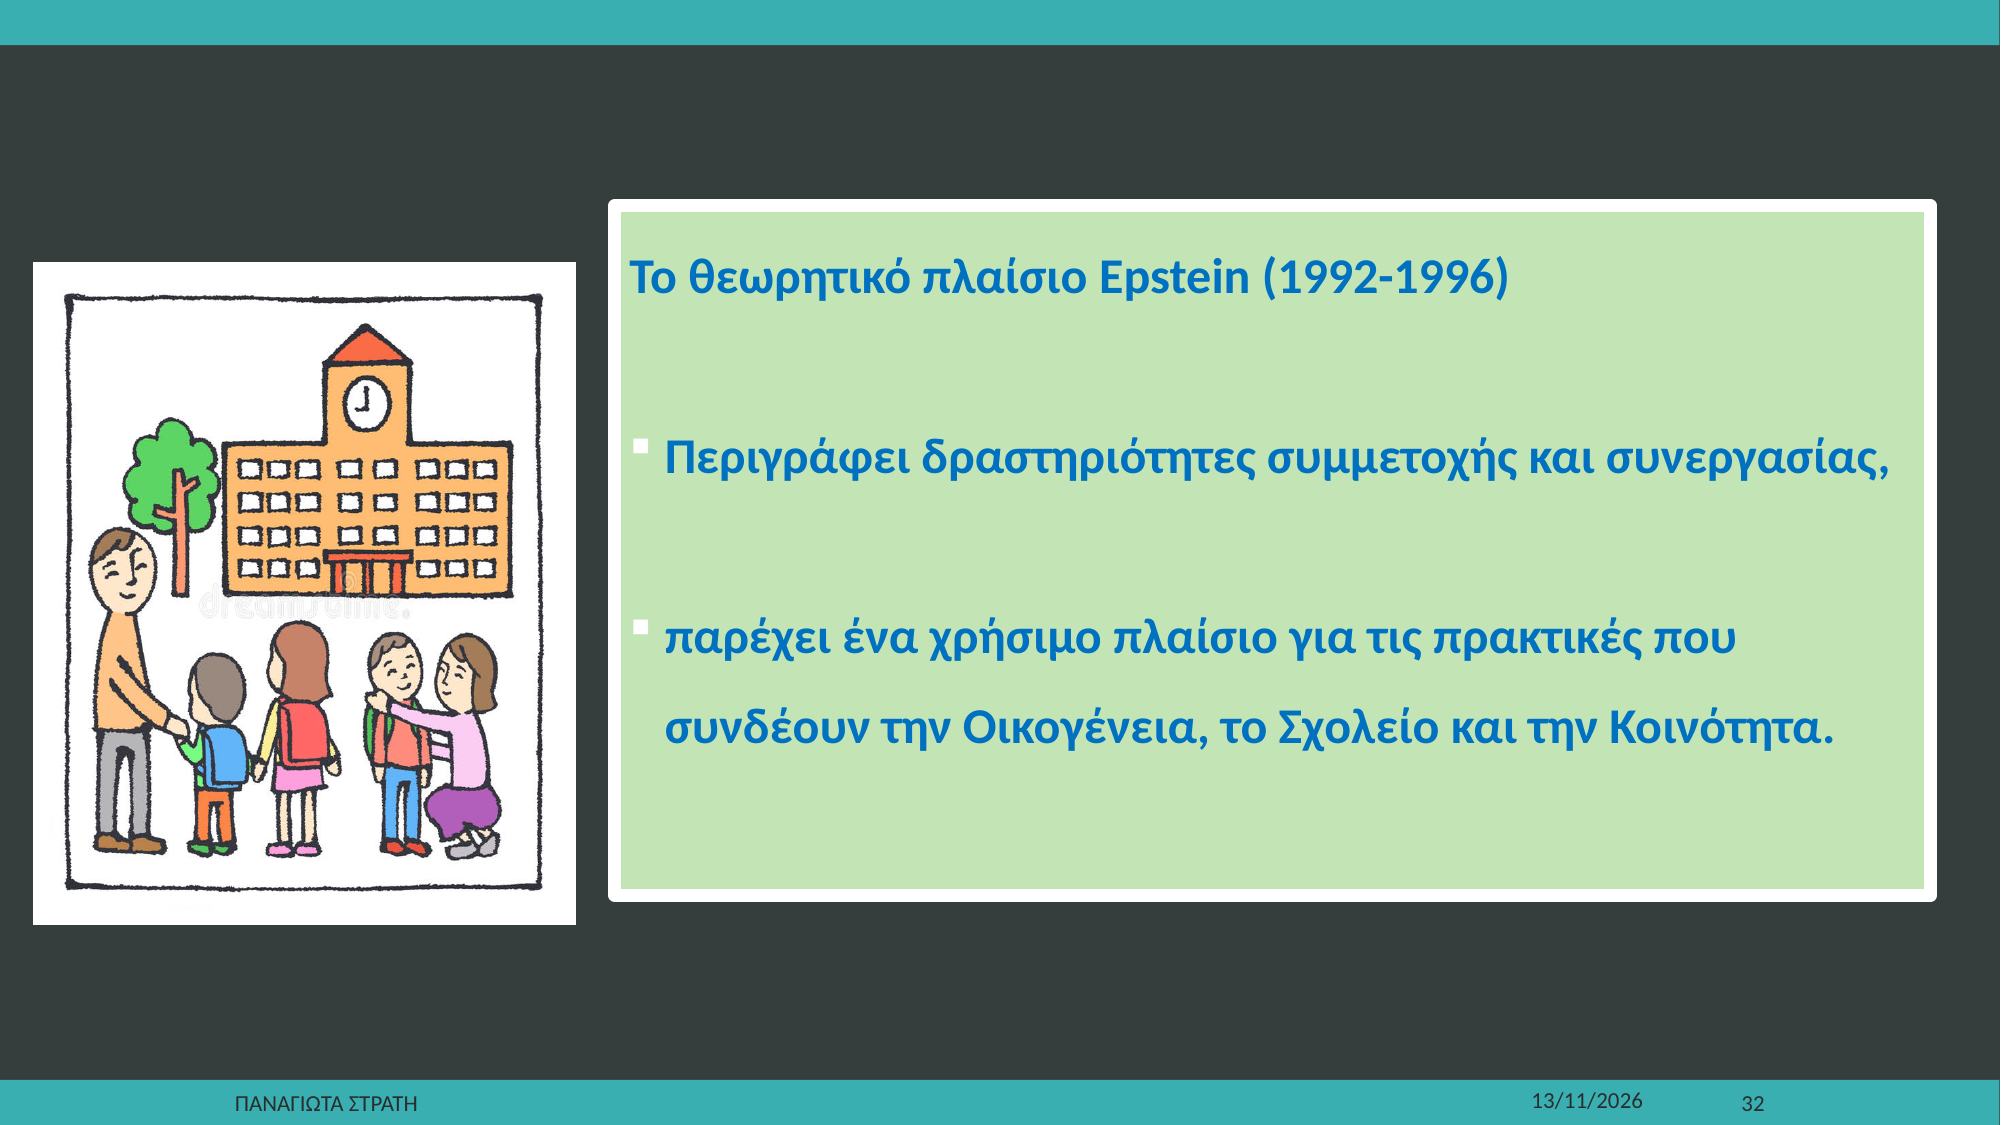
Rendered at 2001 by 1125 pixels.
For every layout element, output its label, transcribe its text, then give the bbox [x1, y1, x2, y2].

picture [33, 262, 576, 925]
footer Παναγιωτα Στρατη [220, 1083, 1395, 1122]
text_box Το θεωρητικό πλαίσιο Epstein (1992-1996) Περιγράφει δραστηριότητες συμμετοχής και συνεργασίας, παρέχει ένα χρήσιμο πλαίσιο για τις πρακτικές που συνδέουν την Οικογένεια, το Σχολείο και την Κοινότητα. [614, 205, 1931, 896]
slide_number 32 [1674, 1083, 1780, 1122]
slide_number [1415, 1083, 1659, 1122]
